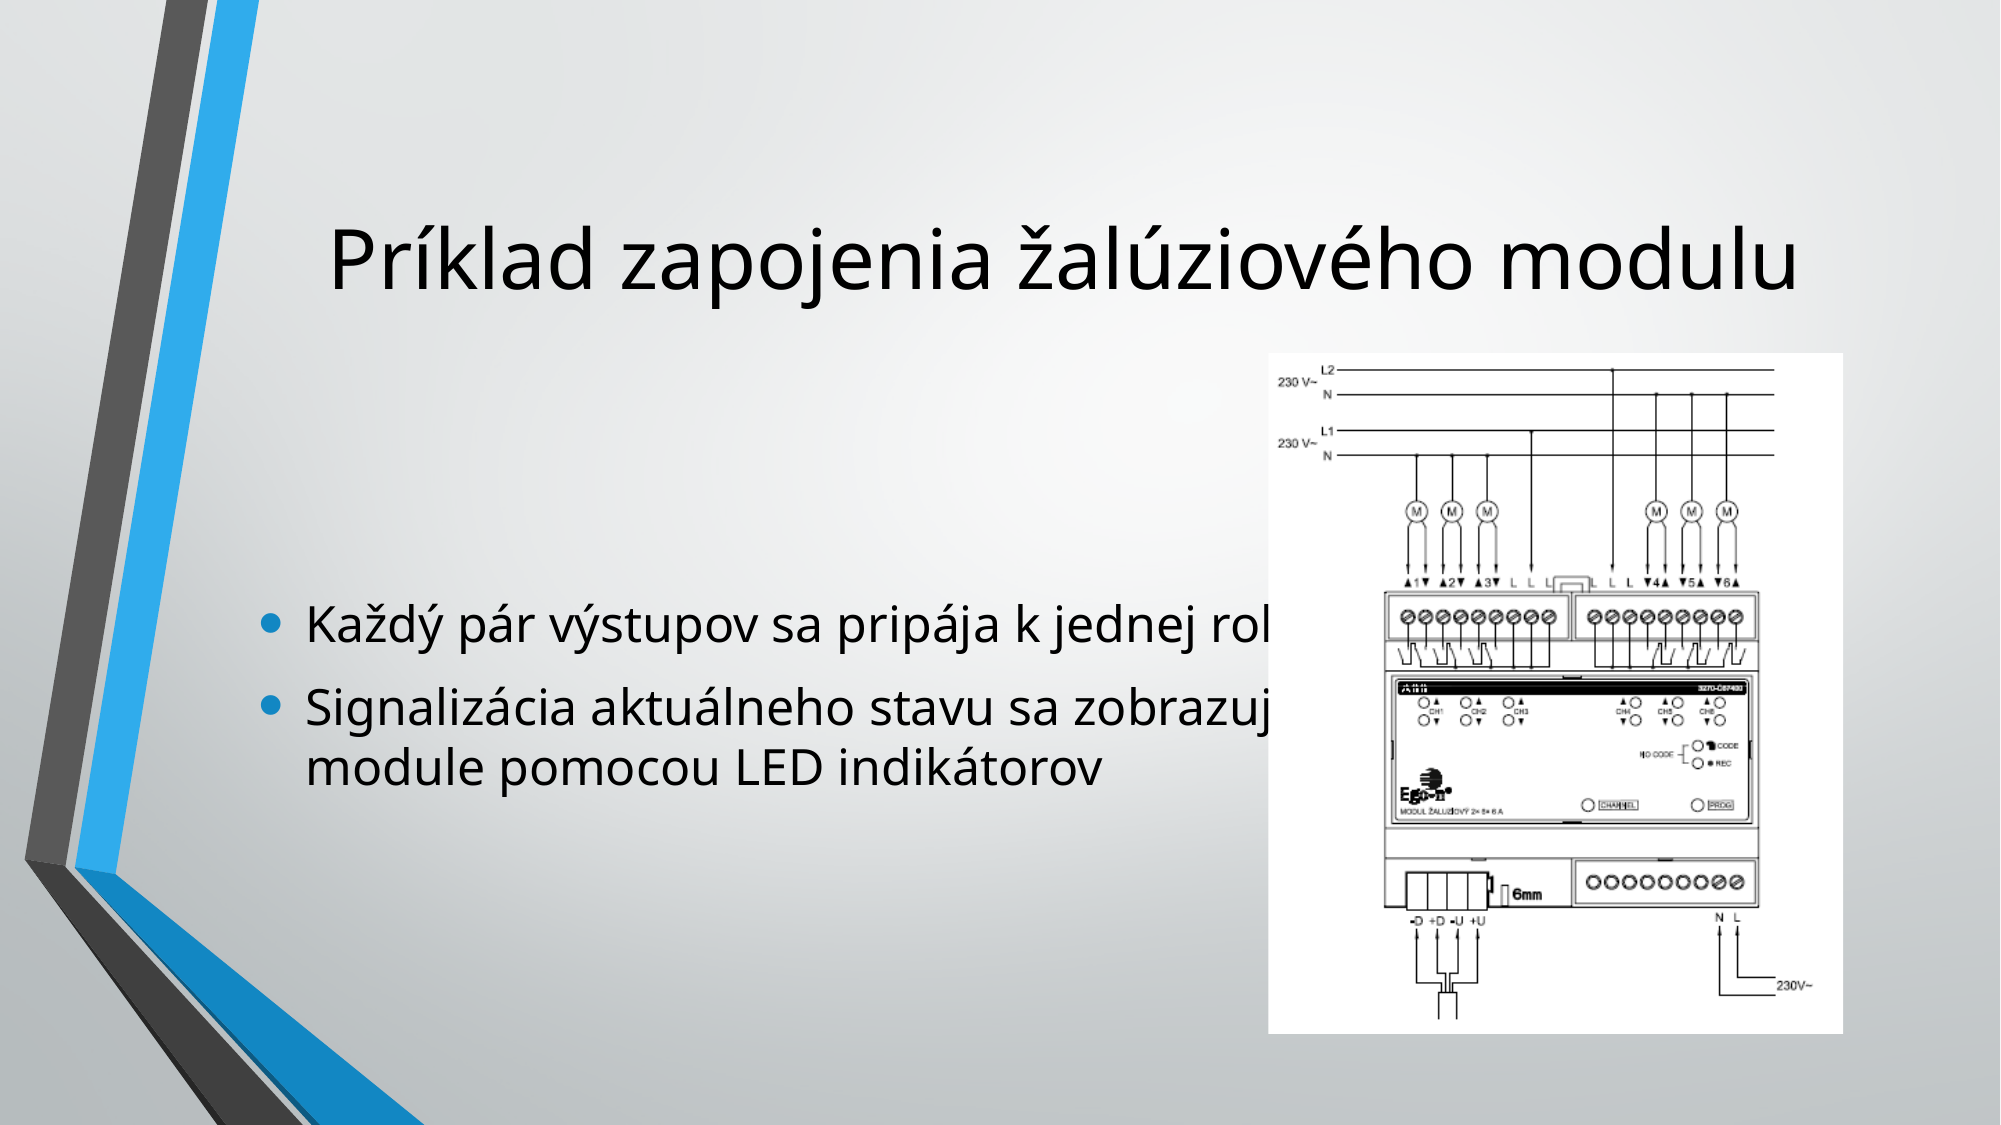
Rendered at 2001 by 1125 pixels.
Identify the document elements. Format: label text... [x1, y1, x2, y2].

picture [1268, 353, 1844, 1035]
list Každý pár výstupov sa pripája k jednej rolete Signalizácia aktuálneho stavu sa zobrazuje na module pomocou LED indikátorov [243, 437, 1268, 950]
title Príklad zapojenia žalúziového modulu [243, 112, 1887, 400]
